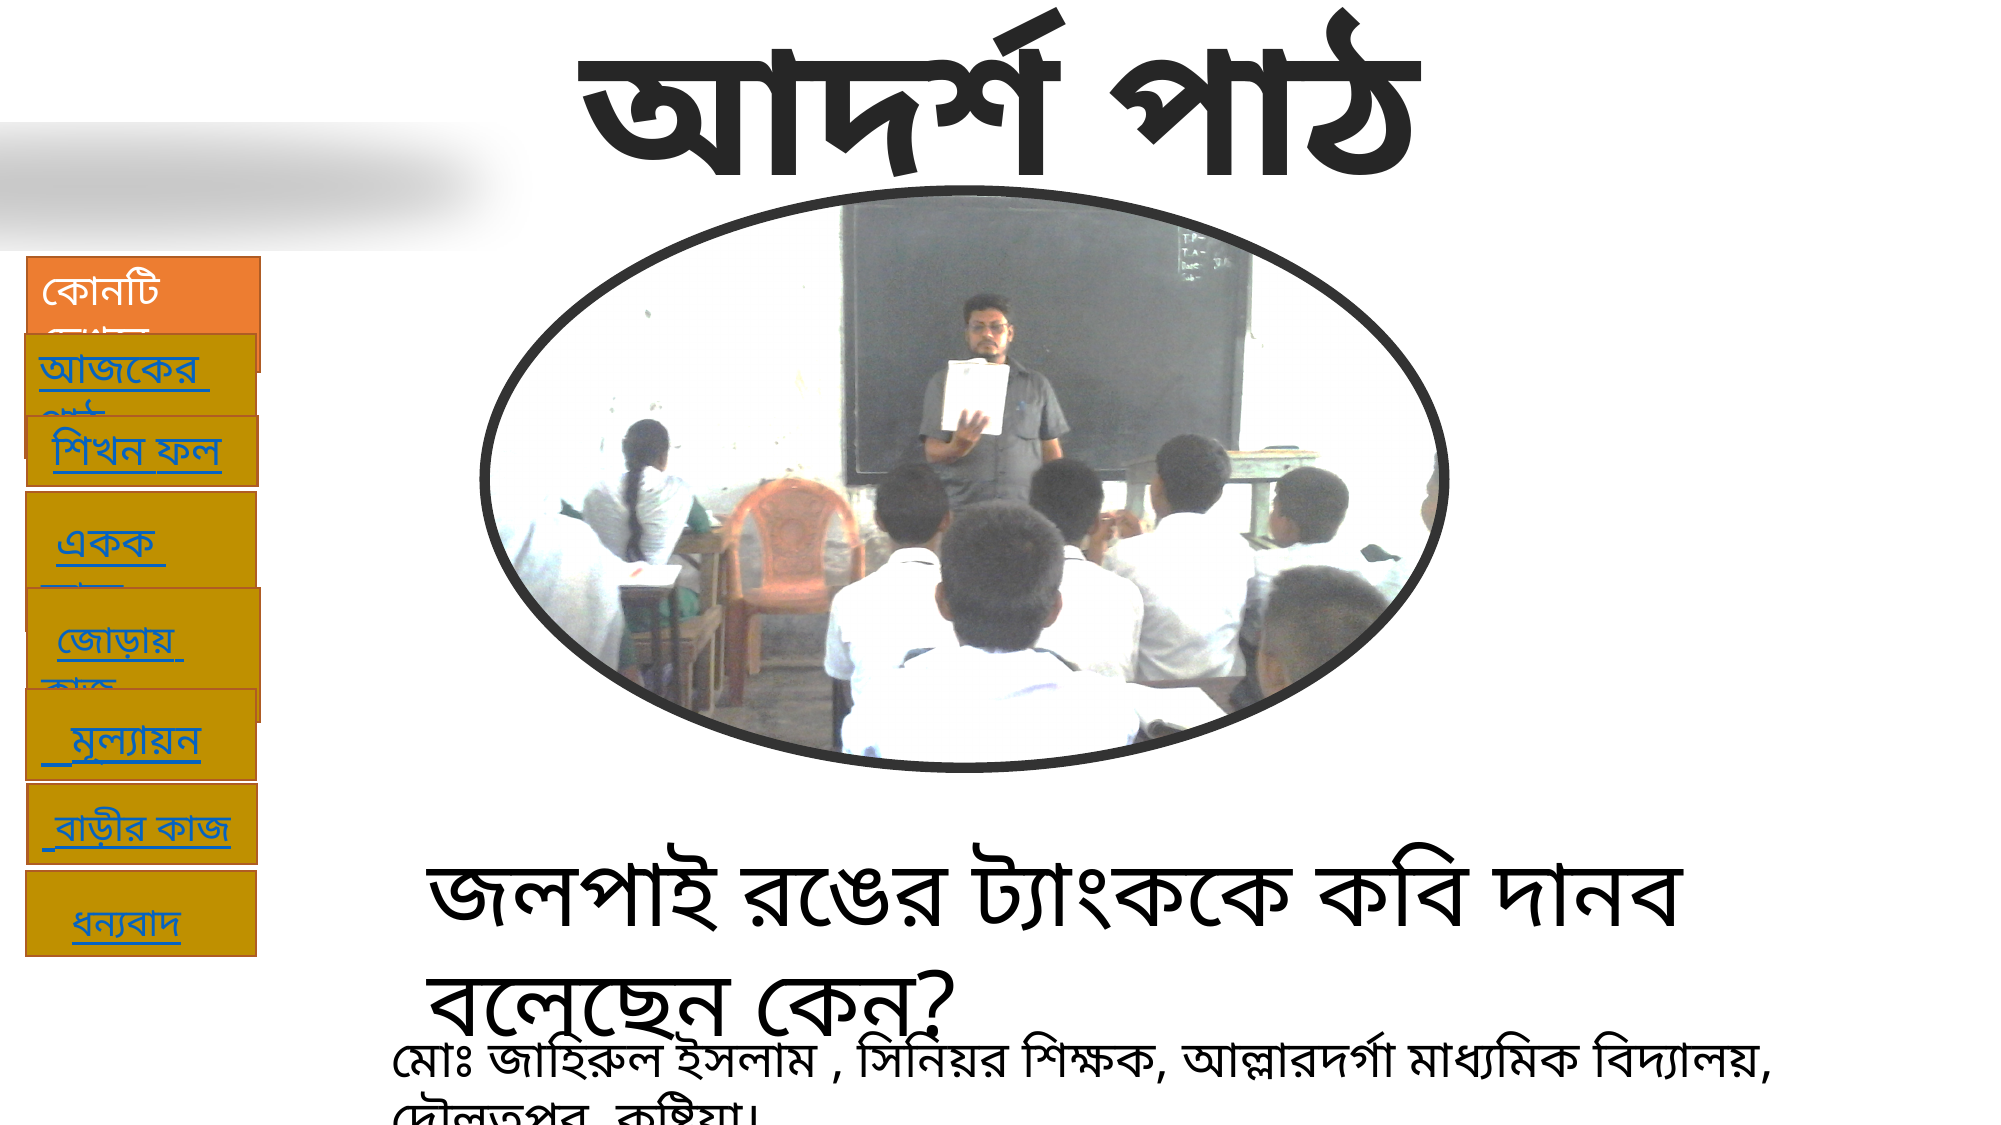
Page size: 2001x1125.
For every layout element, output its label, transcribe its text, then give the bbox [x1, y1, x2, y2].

text_box জলপাই রঙের ট্যাংককে কবি দানব বলেছেন কেন? [412, 827, 1900, 1062]
text_box আদর্শ পাঠ [565, 0, 1435, 190]
picture [484, 190, 1445, 768]
